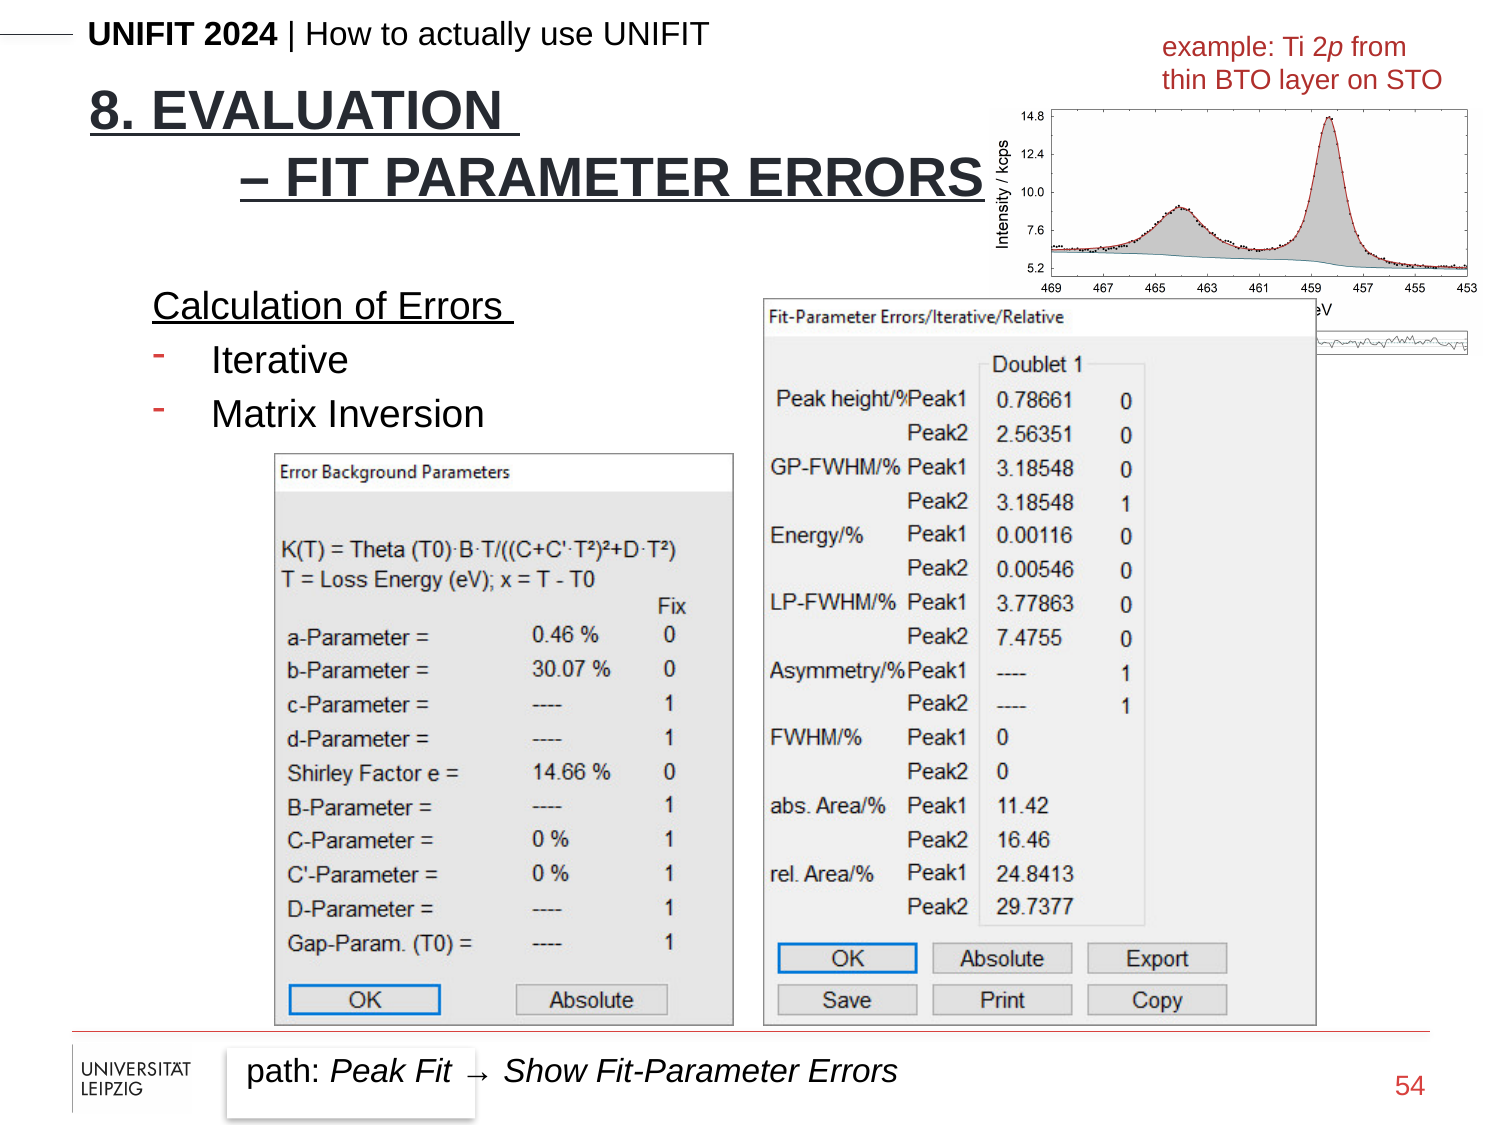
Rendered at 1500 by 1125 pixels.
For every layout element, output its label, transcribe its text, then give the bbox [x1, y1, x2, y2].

slide_number 54 [1378, 1067, 1426, 1119]
picture [71, 1043, 192, 1114]
list Calculation of Errors Iterative Matrix Inversion [137, 272, 984, 631]
picture [763, 107, 1484, 1027]
text_box example: Ti 2p from thin BTO layer on STO [1147, 21, 1473, 103]
picture [274, 453, 735, 1027]
text_box path: Peak Fit → Show Fit-Parameter Errors [231, 1038, 1378, 1120]
title 8. Evaluation – Fit Parameter Errors [75, 66, 1426, 233]
text_box [226, 1047, 231, 1119]
